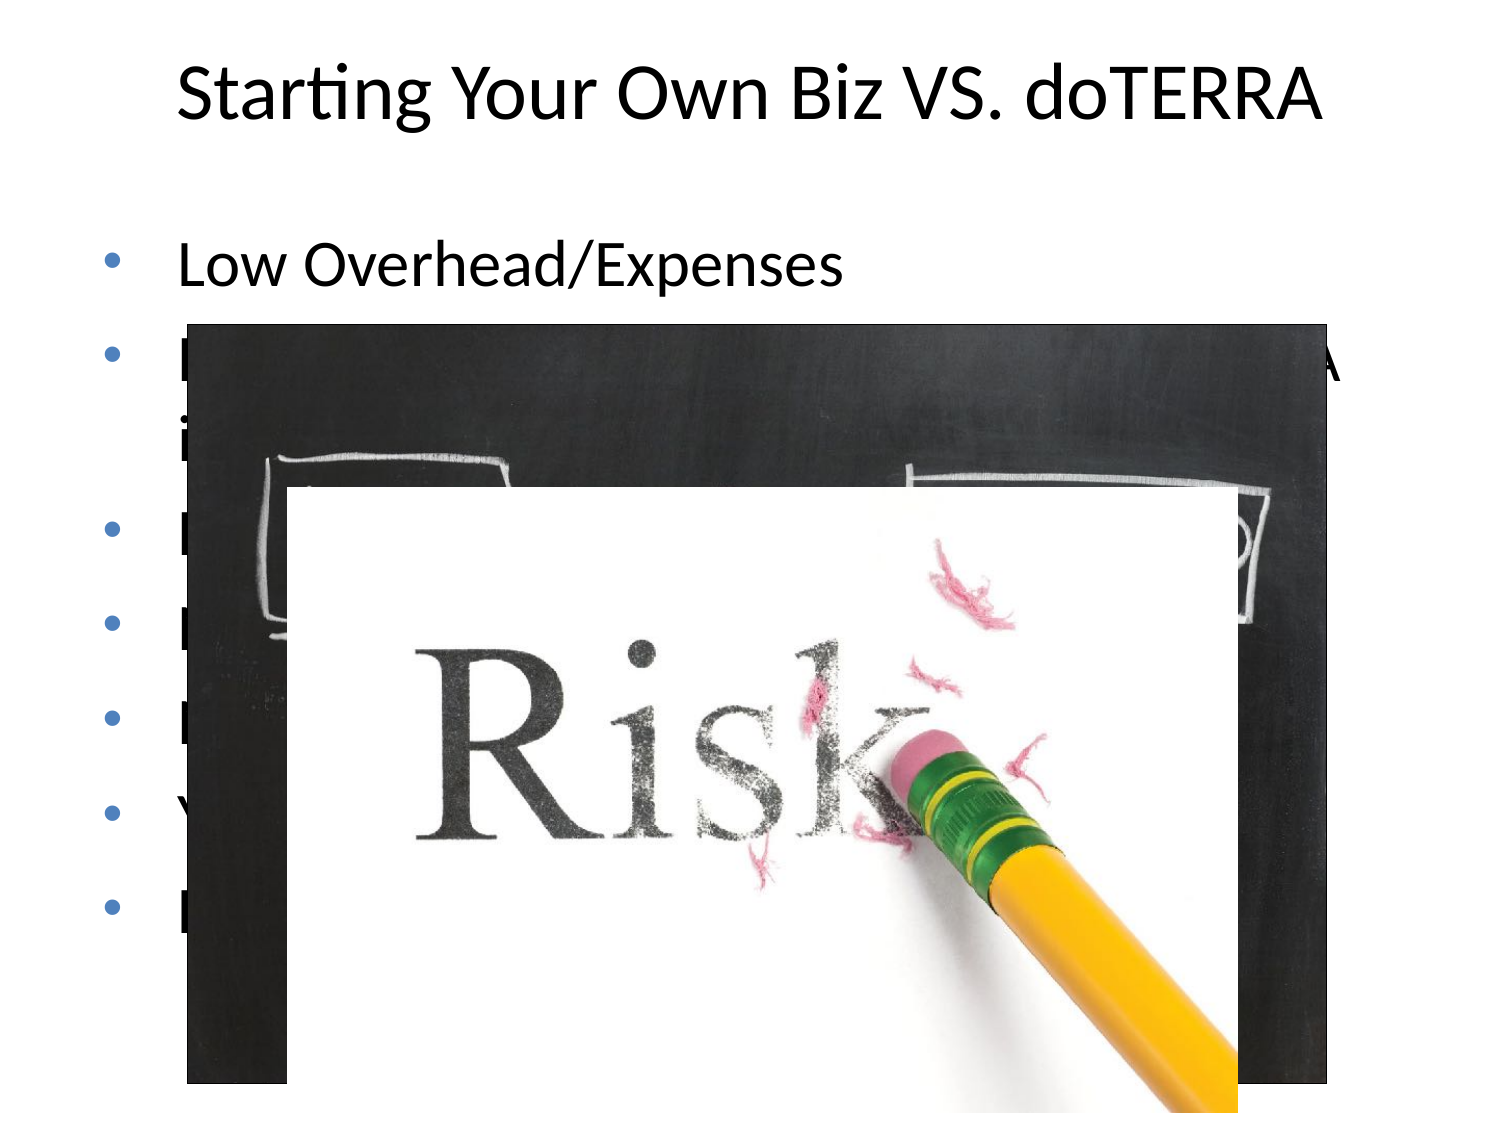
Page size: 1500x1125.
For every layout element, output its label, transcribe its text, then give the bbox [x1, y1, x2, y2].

title Starting Your Own Biz VS. doTERRA [11, 24, 1489, 150]
picture [187, 324, 1327, 1113]
text_box Low Overhead/Expenses Risk is Taken Out of the Equation (doTERRA is Proven) Return on Investment No Employees to Pay No Products/Inventory to Stock You Don’t Have to Wear All the Hats Leverage – Not Trading “Hours for Dollars” [95, 212, 1405, 955]
